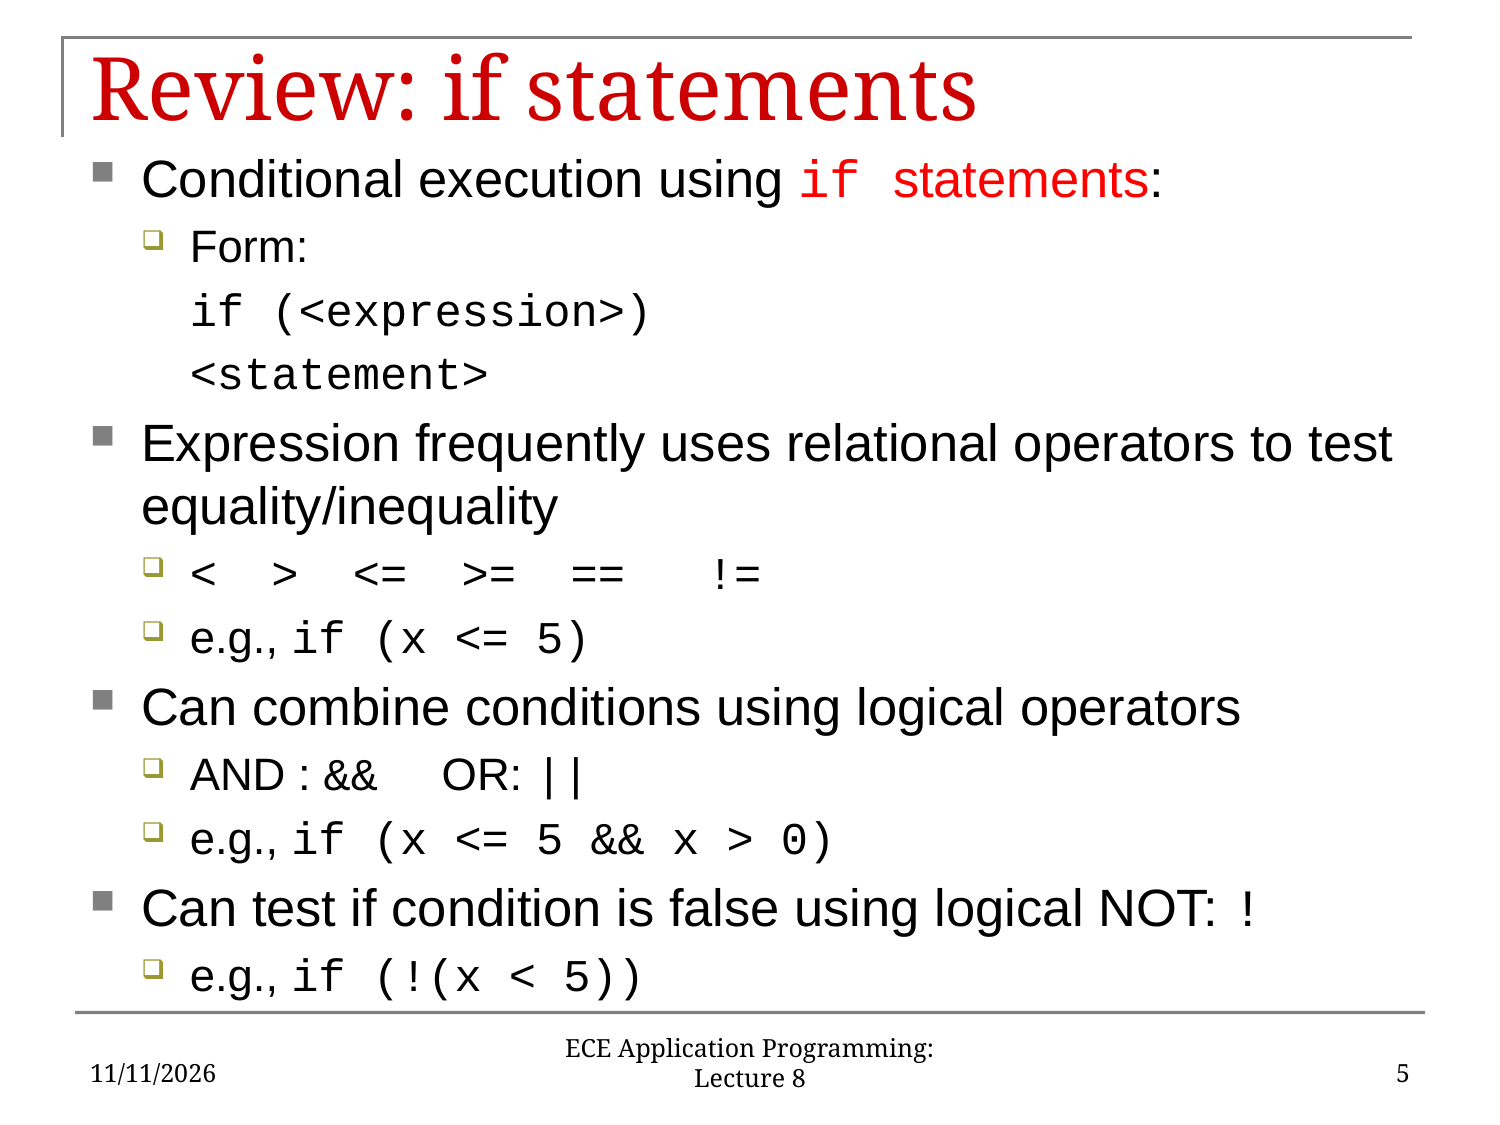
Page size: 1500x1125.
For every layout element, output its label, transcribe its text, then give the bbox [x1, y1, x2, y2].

footer ECE Application Programming: Lecture 8 [512, 1024, 988, 1101]
list Conditional execution using if statements: Form: if (<expression>) <statement> Expression frequently uses relational operators to test equality/inequality < > <= >= == != e.g., if (x <= 5) Can combine conditions using logical operators AND : && OR: || e.g., if (x <= 5 && x > 0) Can test if condition is false using logical NOT: ! e.g., if (!(x < 5)) [75, 137, 1425, 1013]
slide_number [74, 1023, 426, 1100]
slide_number 5 [1074, 1023, 1426, 1100]
title Review: if statements [75, 24, 1425, 137]
